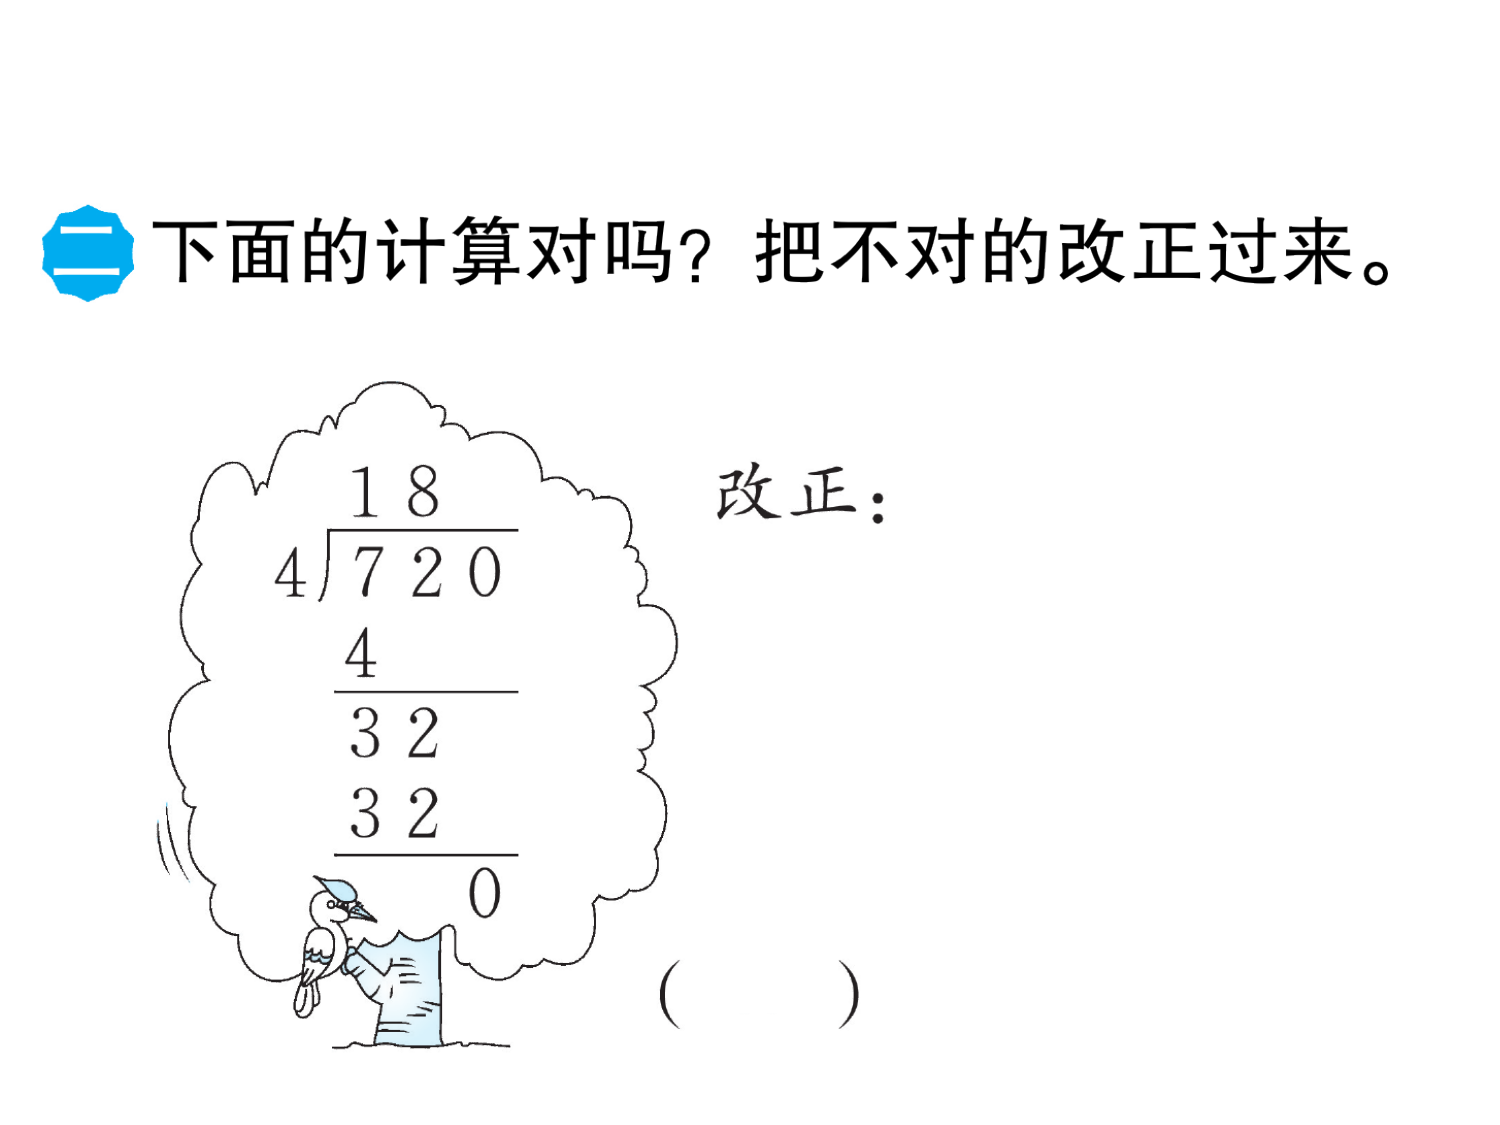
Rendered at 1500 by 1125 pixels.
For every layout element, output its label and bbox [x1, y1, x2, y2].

picture [35, 177, 1453, 1098]
